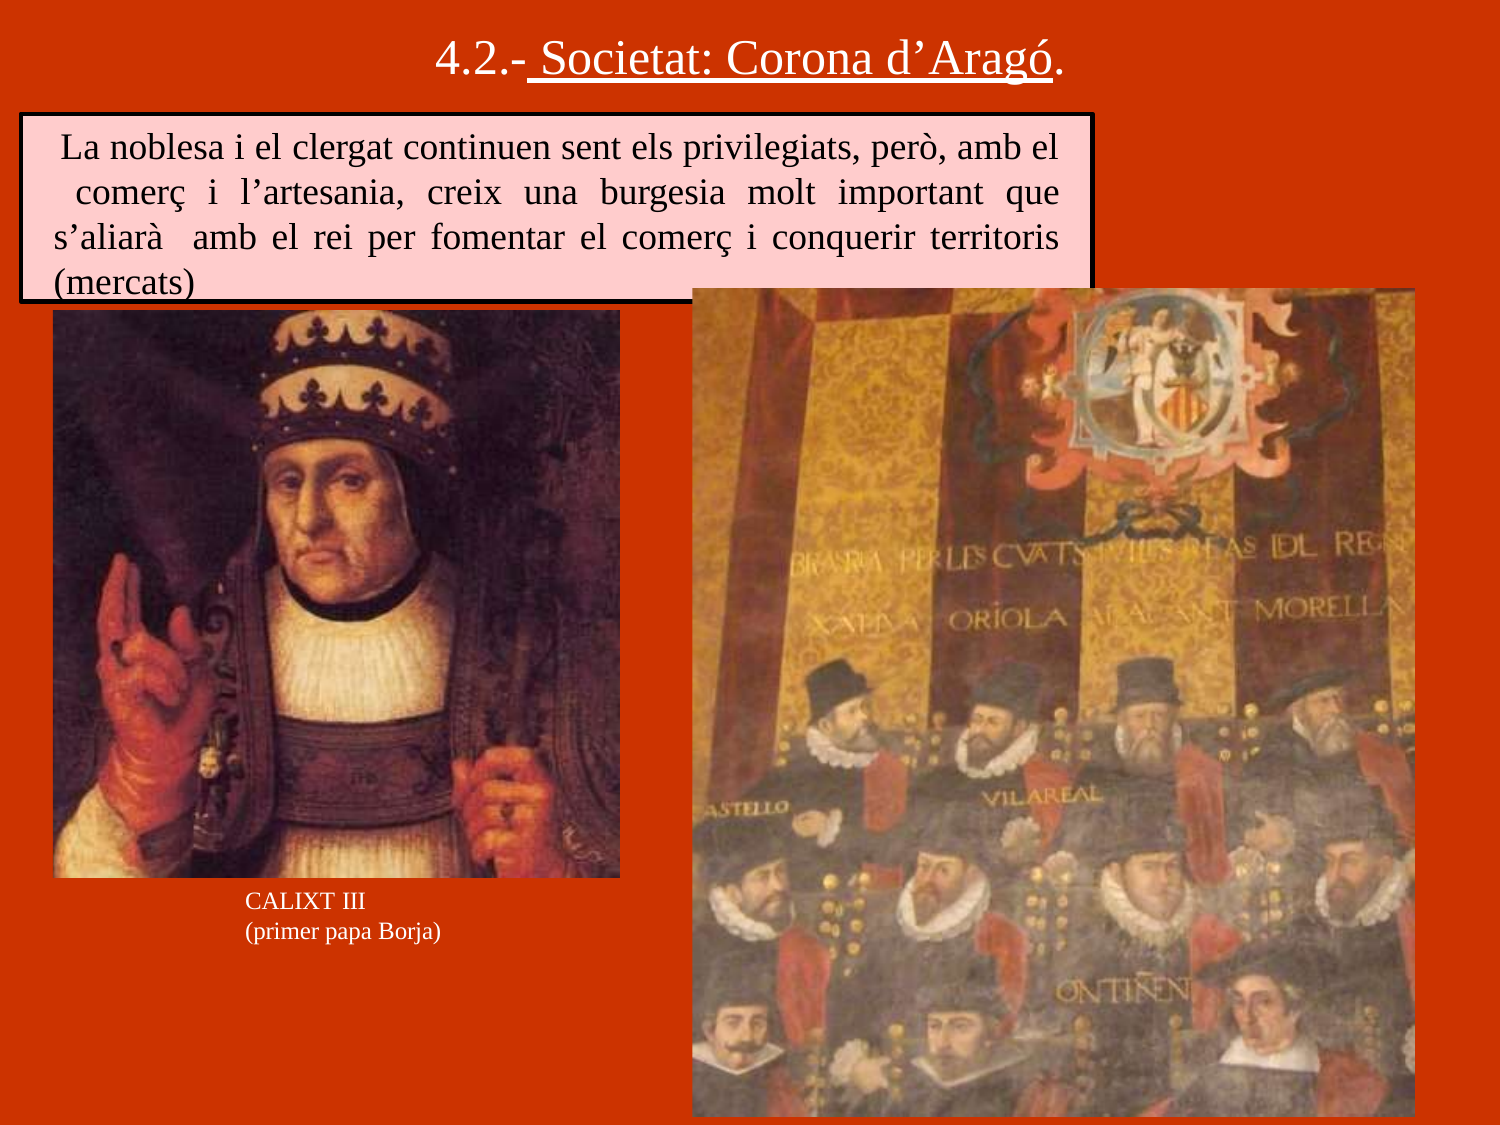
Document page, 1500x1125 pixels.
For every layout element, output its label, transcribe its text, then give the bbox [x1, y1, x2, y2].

text_box 4.2.- Societat: Corona d’Aragó. [433, 22, 1068, 85]
text_box [692, 288, 1415, 1117]
text_box [52, 310, 620, 878]
text_box CALIXT III (primer papa Borja) [243, 882, 446, 945]
text_box La noblesa i el clergat continuen sent els privilegiats, però, amb el comerç i l’artesania, creix una burgesia molt important que s’aliarà amb el rei per fomentar el comerç i conquerir territoris (mercats) [20, 113, 1093, 302]
